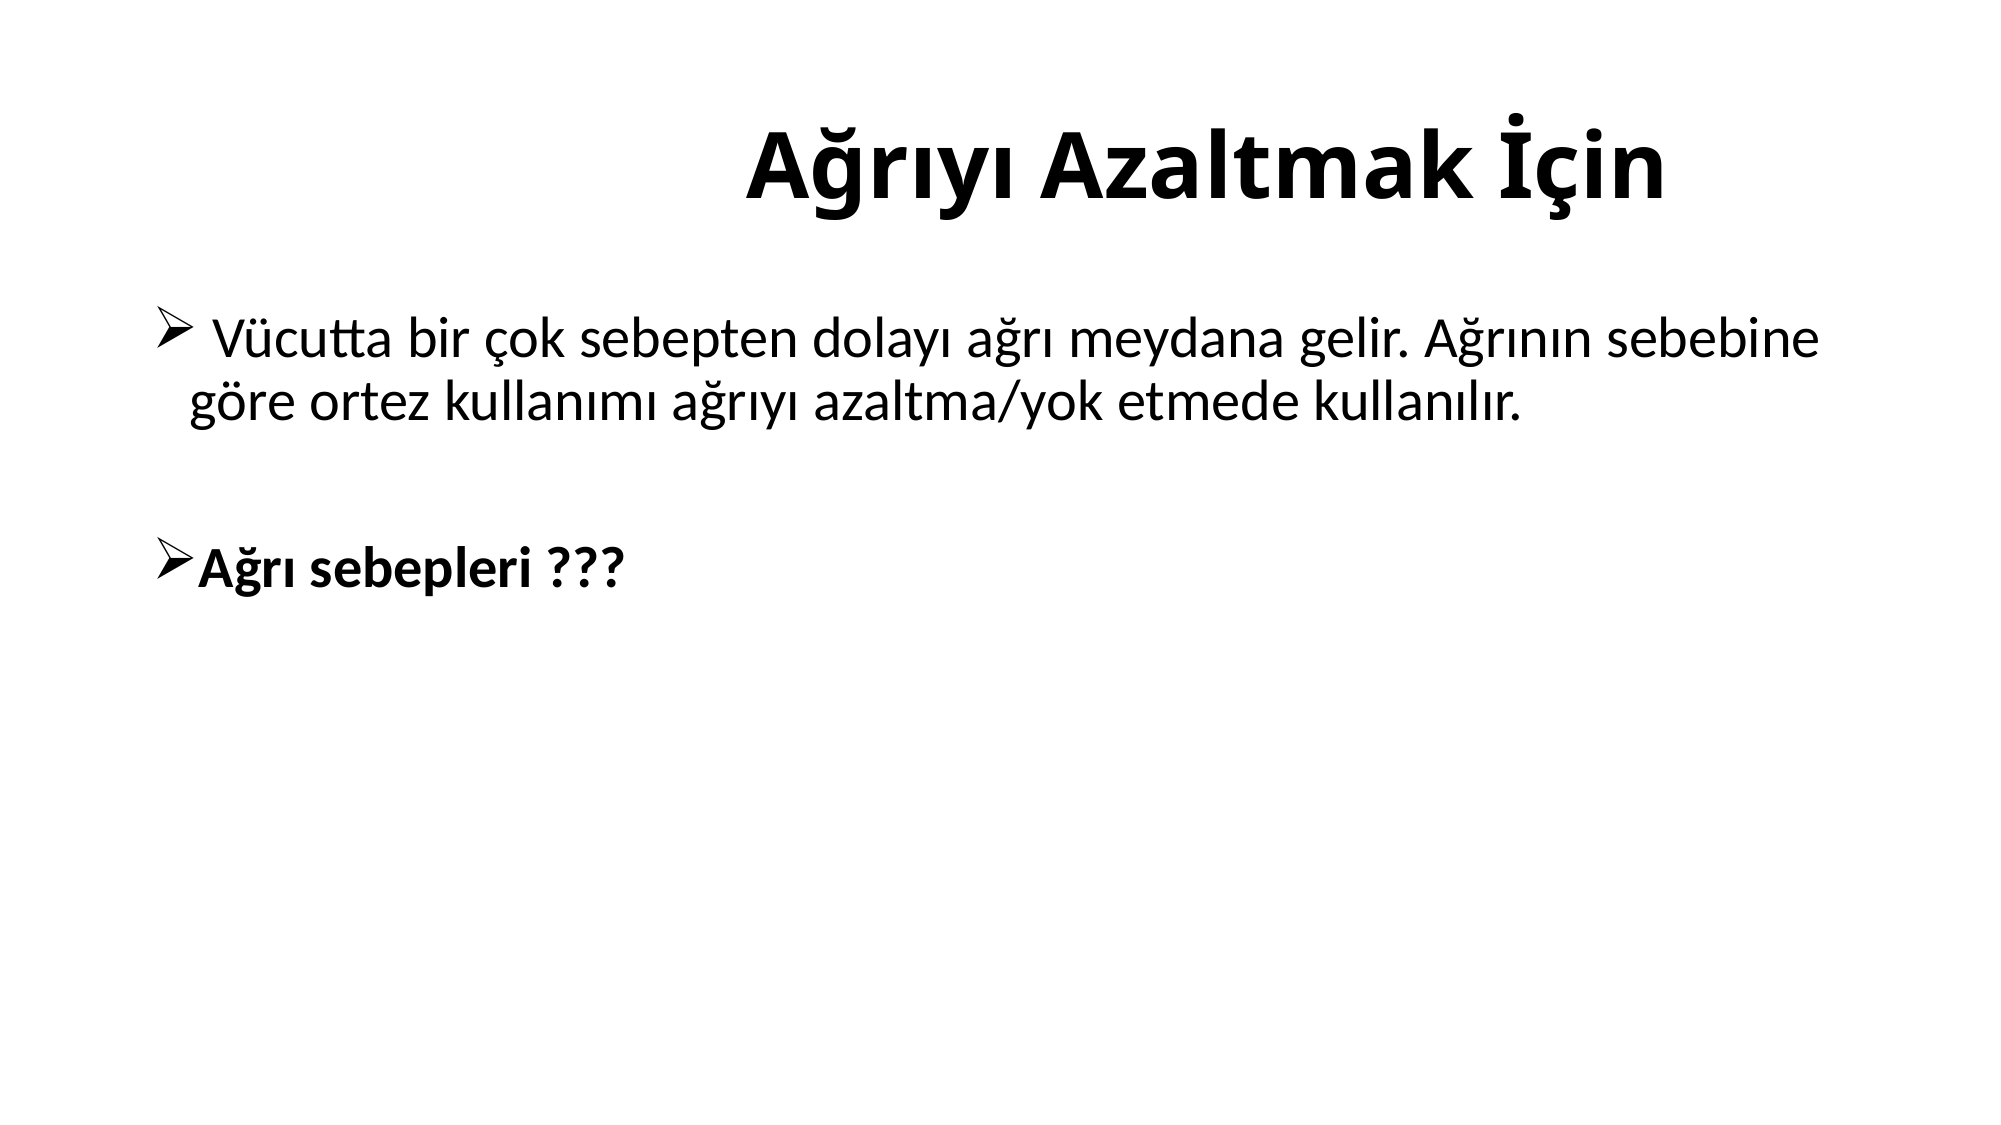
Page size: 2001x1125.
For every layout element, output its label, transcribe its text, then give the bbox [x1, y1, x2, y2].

list Vücutta bir çok sebepten dolayı ağrı meydana gelir. Ağrının sebebine göre ortez kullanımı ağrıyı azaltma/yok etmede kullanılır. Ağrı sebepleri ??? [137, 299, 1863, 1014]
title Ağrıyı Azaltmak İçin [137, 59, 1863, 278]
